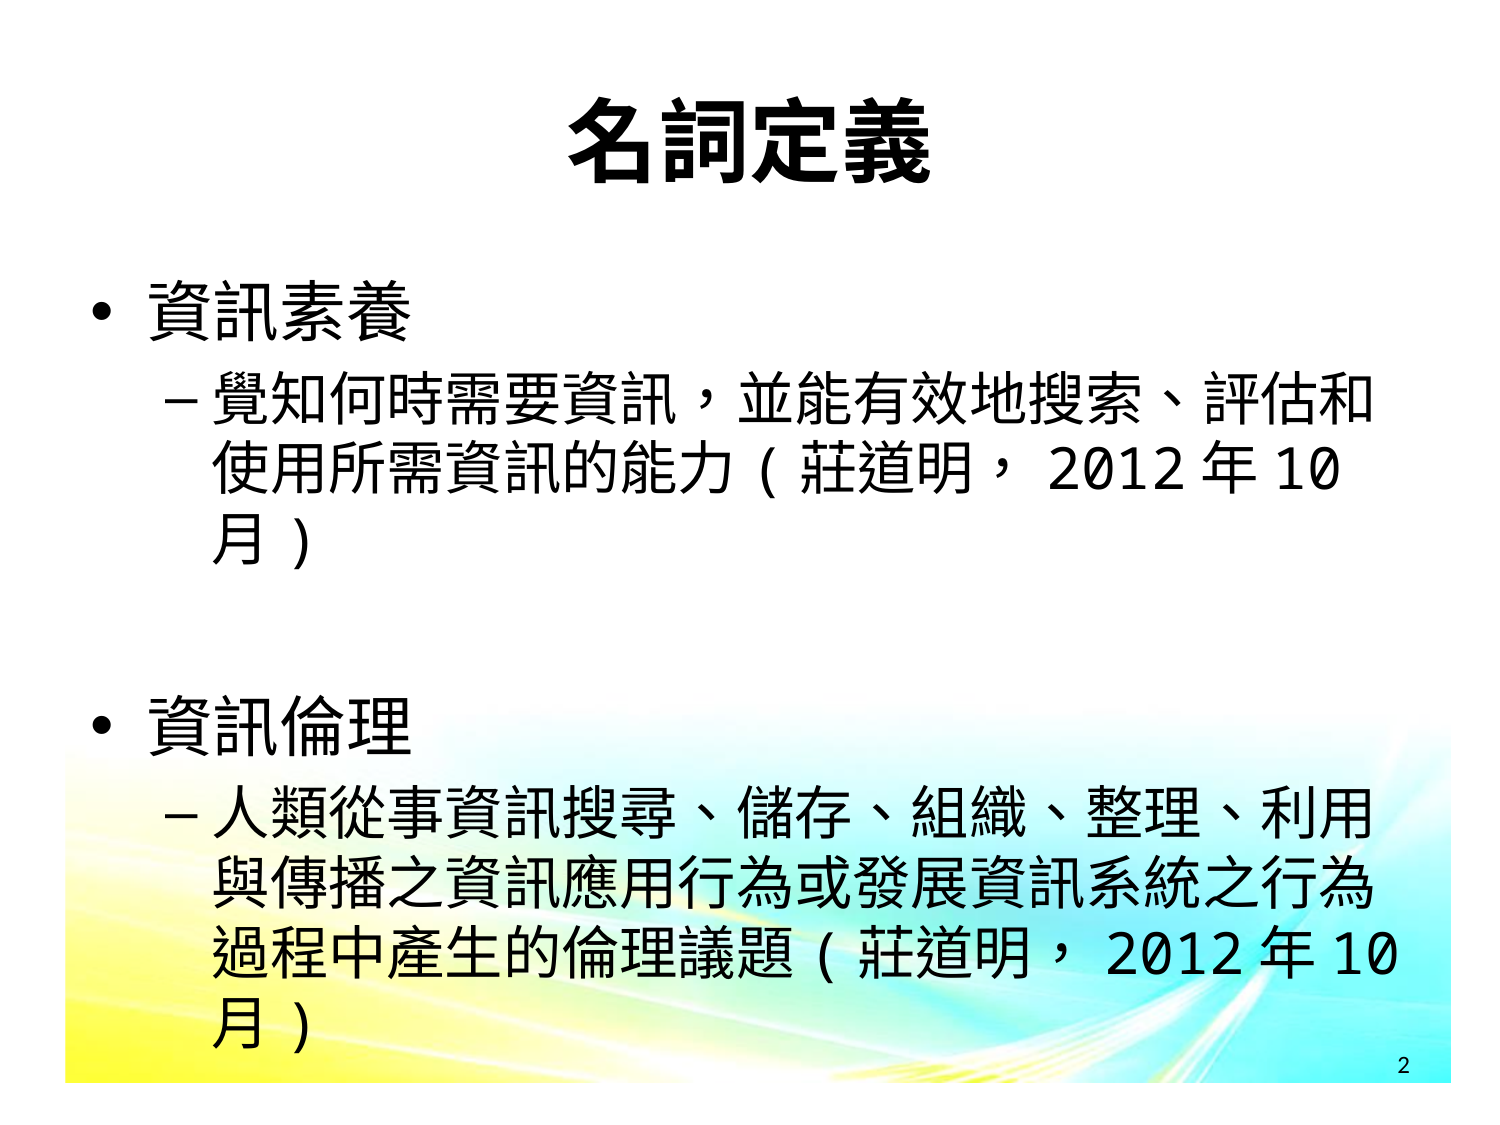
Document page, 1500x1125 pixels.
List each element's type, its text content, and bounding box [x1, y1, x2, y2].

list 資訊素養 覺知何時需要資訊，並能有效地搜索、評估和使用所需資訊的能力(莊道明，2012年10月) 資訊倫理 人類從事資訊搜尋、儲存、組織、整理、利用與傳播之資訊應用行為或發展資訊系統之行為過程中產生的倫理議題(莊道明，2012年10月) [75, 262, 1425, 1005]
slide_number 2 [1074, 1024, 1425, 1103]
picture [66, 44, 1449, 1083]
title 名詞定義 [75, 45, 1425, 233]
